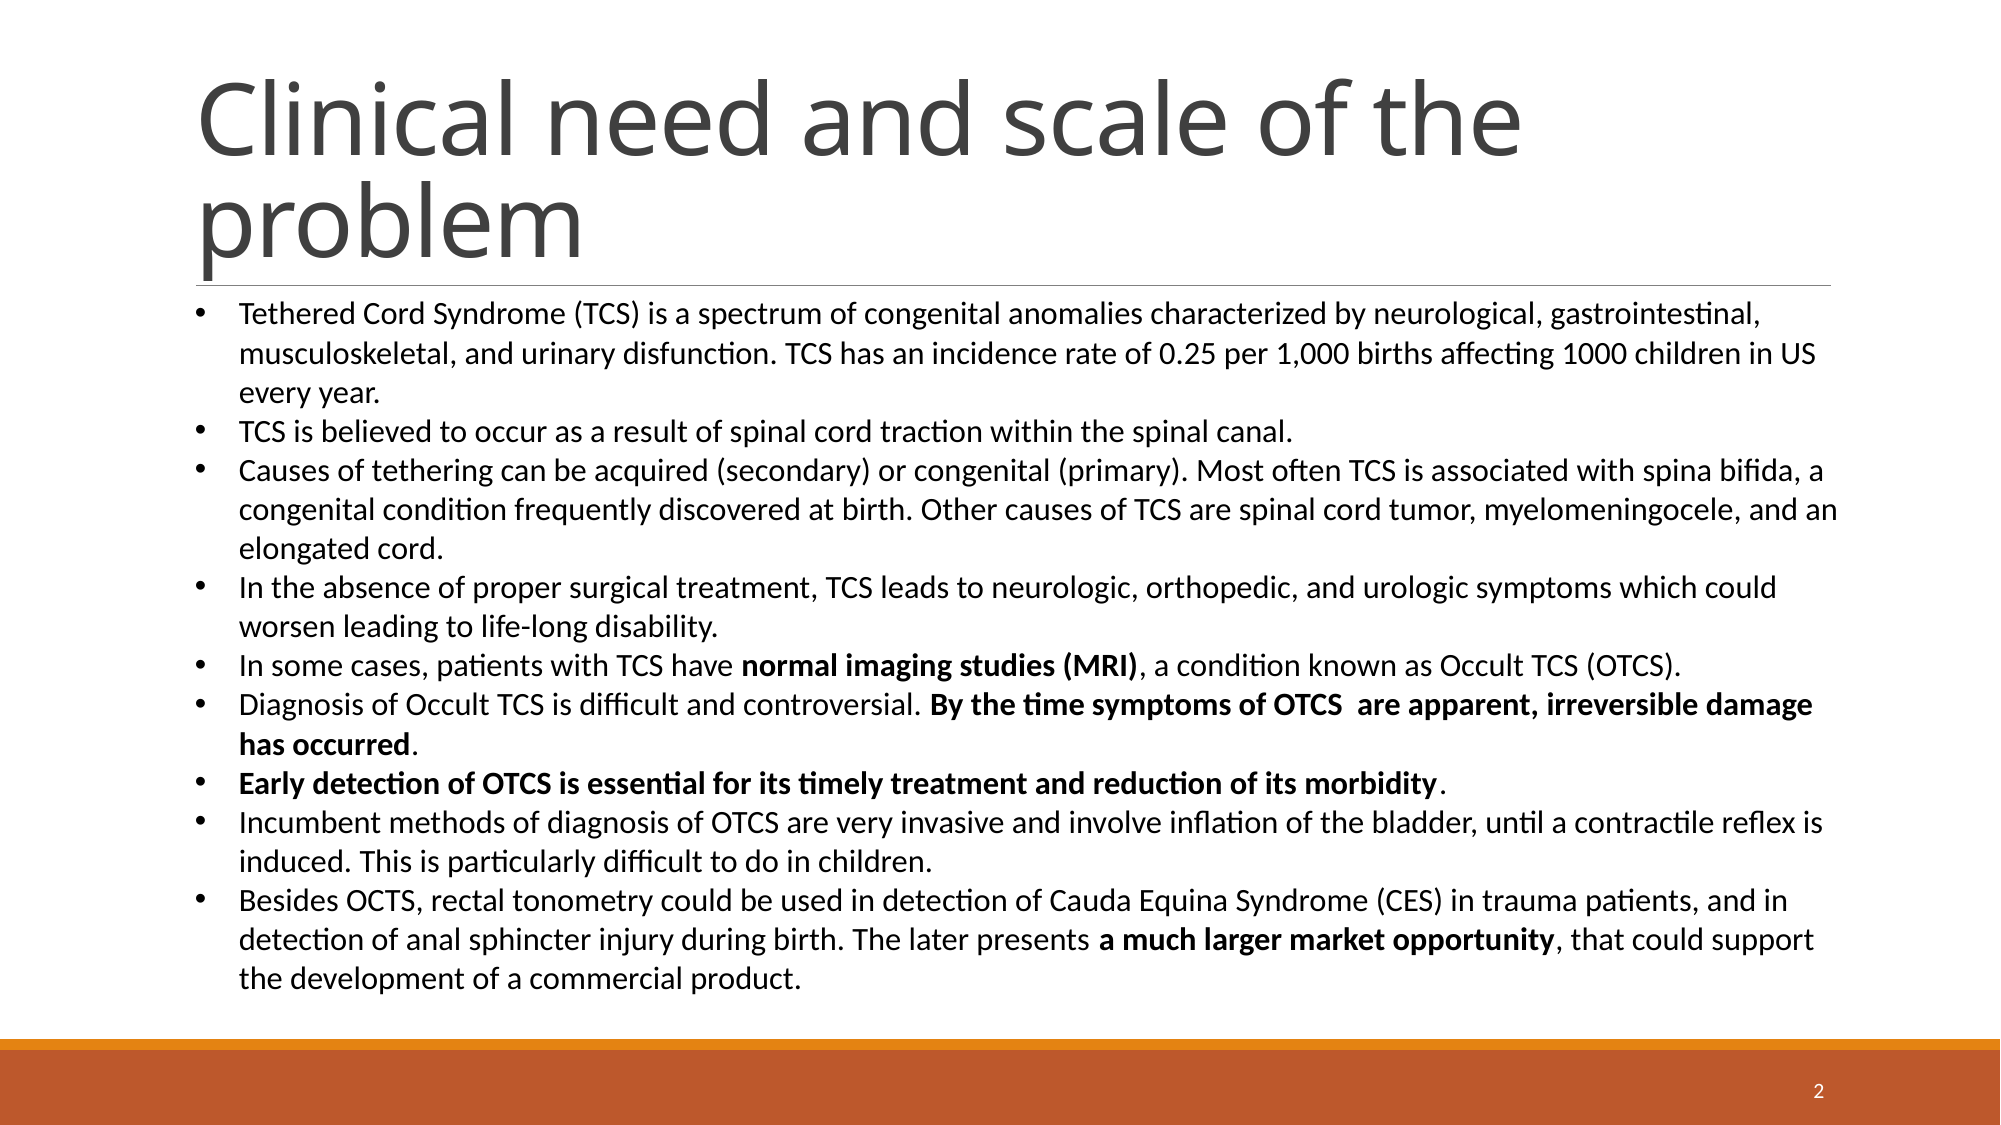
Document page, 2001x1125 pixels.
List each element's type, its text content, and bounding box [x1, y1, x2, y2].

text_box Tethered Cord Syndrome (TCS) is a spectrum of congenital anomalies characterized by neurological, gastrointestinal, musculoskeletal, and urinary disfunction. TCS has an incidence rate of 0.25 per 1,000 births affecting 1000 children in US every year. TCS is believed to occur as a result of spinal cord traction within the spinal canal. Causes of tethering can be acquired (secondary) or congenital (primary). Most often TCS is associated with spina bifida, a congenital condition frequently discovered at birth. Other causes of TCS are spinal cord tumor, myelomeningocele, and an elongated cord. In the absence of proper surgical treatment, TCS leads to neurologic, orthopedic, and urologic symptoms which could worsen leading to life-long disability. In some cases, patients with TCS have normal imaging studies (MRI), a condition known as Occult TCS (OTCS). Diagnosis of Occult TCS is difficult and controversial. By the time symptoms of OTCS are apparent, irreversible damage has occurred. Early detection of OTCS is essential for its timely treatment and reduction of its morbidity. Incumbent methods of diagnosis of OTCS are very invasive and involve inflation of the bladder, until a contractile reflex is induced. This is particularly difficult to do in children. Besides OCTS, rectal tonometry could be used in detection of Cauda Equina Syndrome (CES) in trauma patients, and in detection of anal sphincter injury during birth. The later presents a much larger market opportunity, that could support the development of a commercial product. [179, 285, 1866, 1007]
slide_number 2 [1624, 1059, 1840, 1120]
title Clinical need and scale of the problem [180, 47, 1830, 285]
